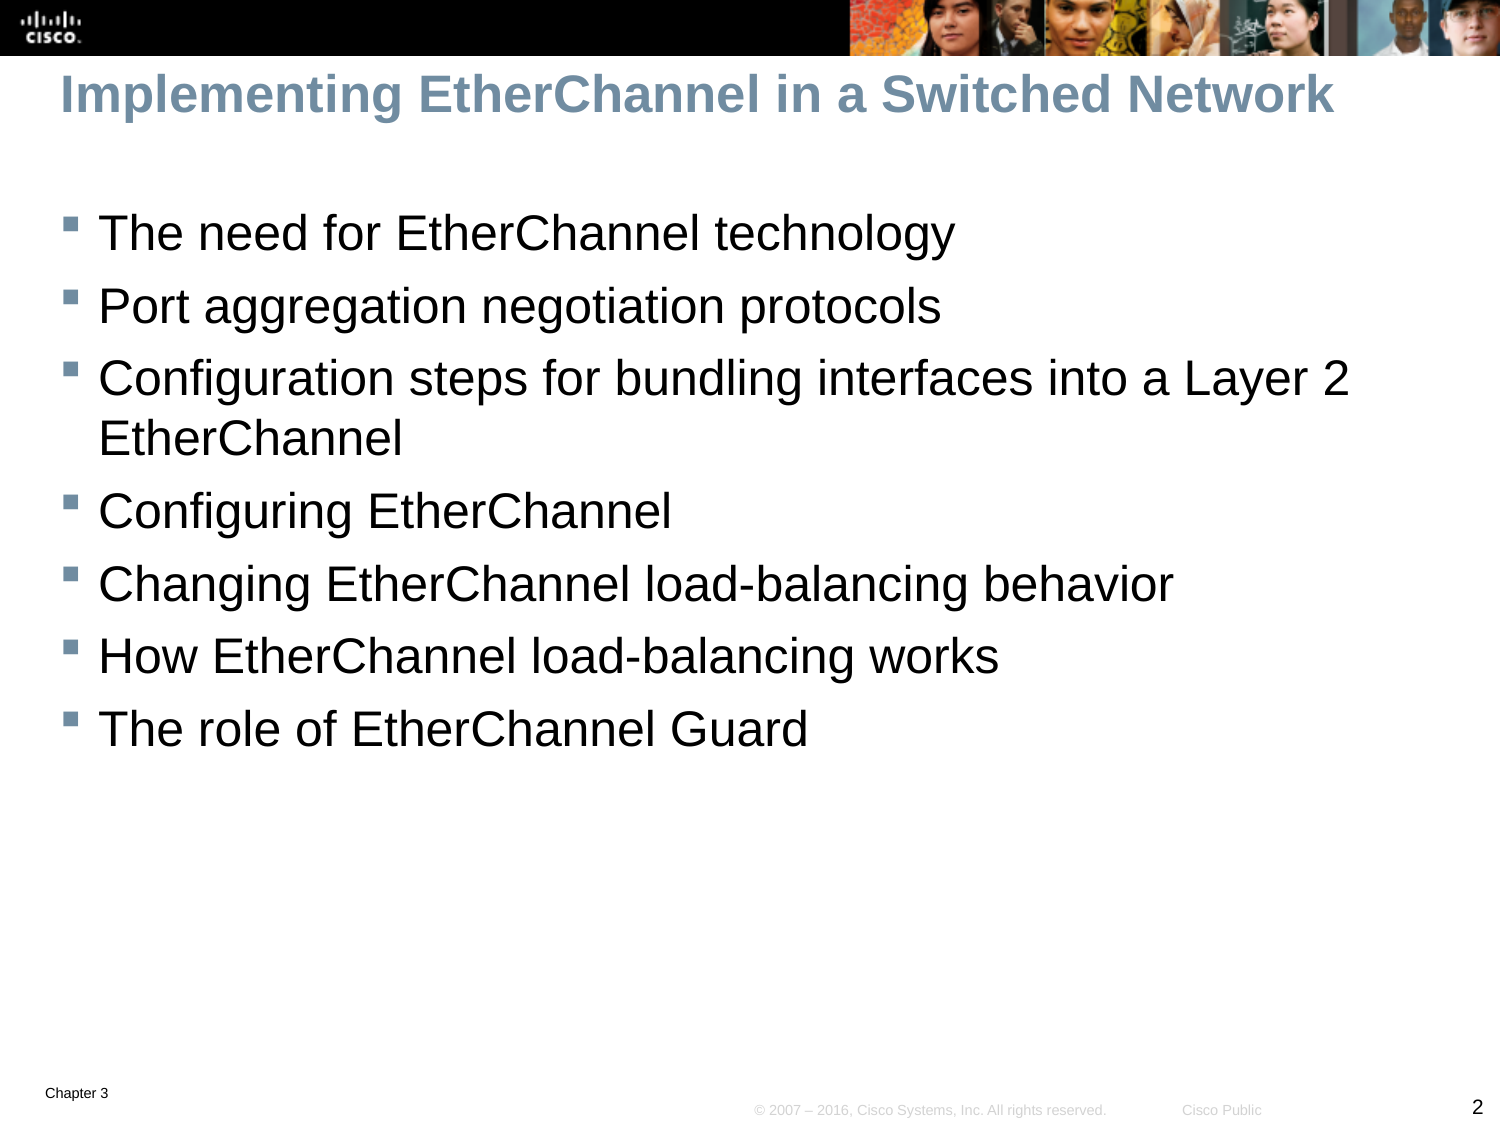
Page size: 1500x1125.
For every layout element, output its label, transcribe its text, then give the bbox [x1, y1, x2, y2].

list The need for EtherChannel technology Port aggregation negotiation protocols Configuration steps for bundling interfaces into a Layer 2 EtherChannel Configuring EtherChannel Changing EtherChannel load-balancing behavior How EtherChannel load-balancing works The role of EtherChannel Guard [45, 193, 1444, 1037]
picture [0, 0, 1500, 56]
title Implementing EtherChannel in a Switched Network [45, 59, 1444, 182]
